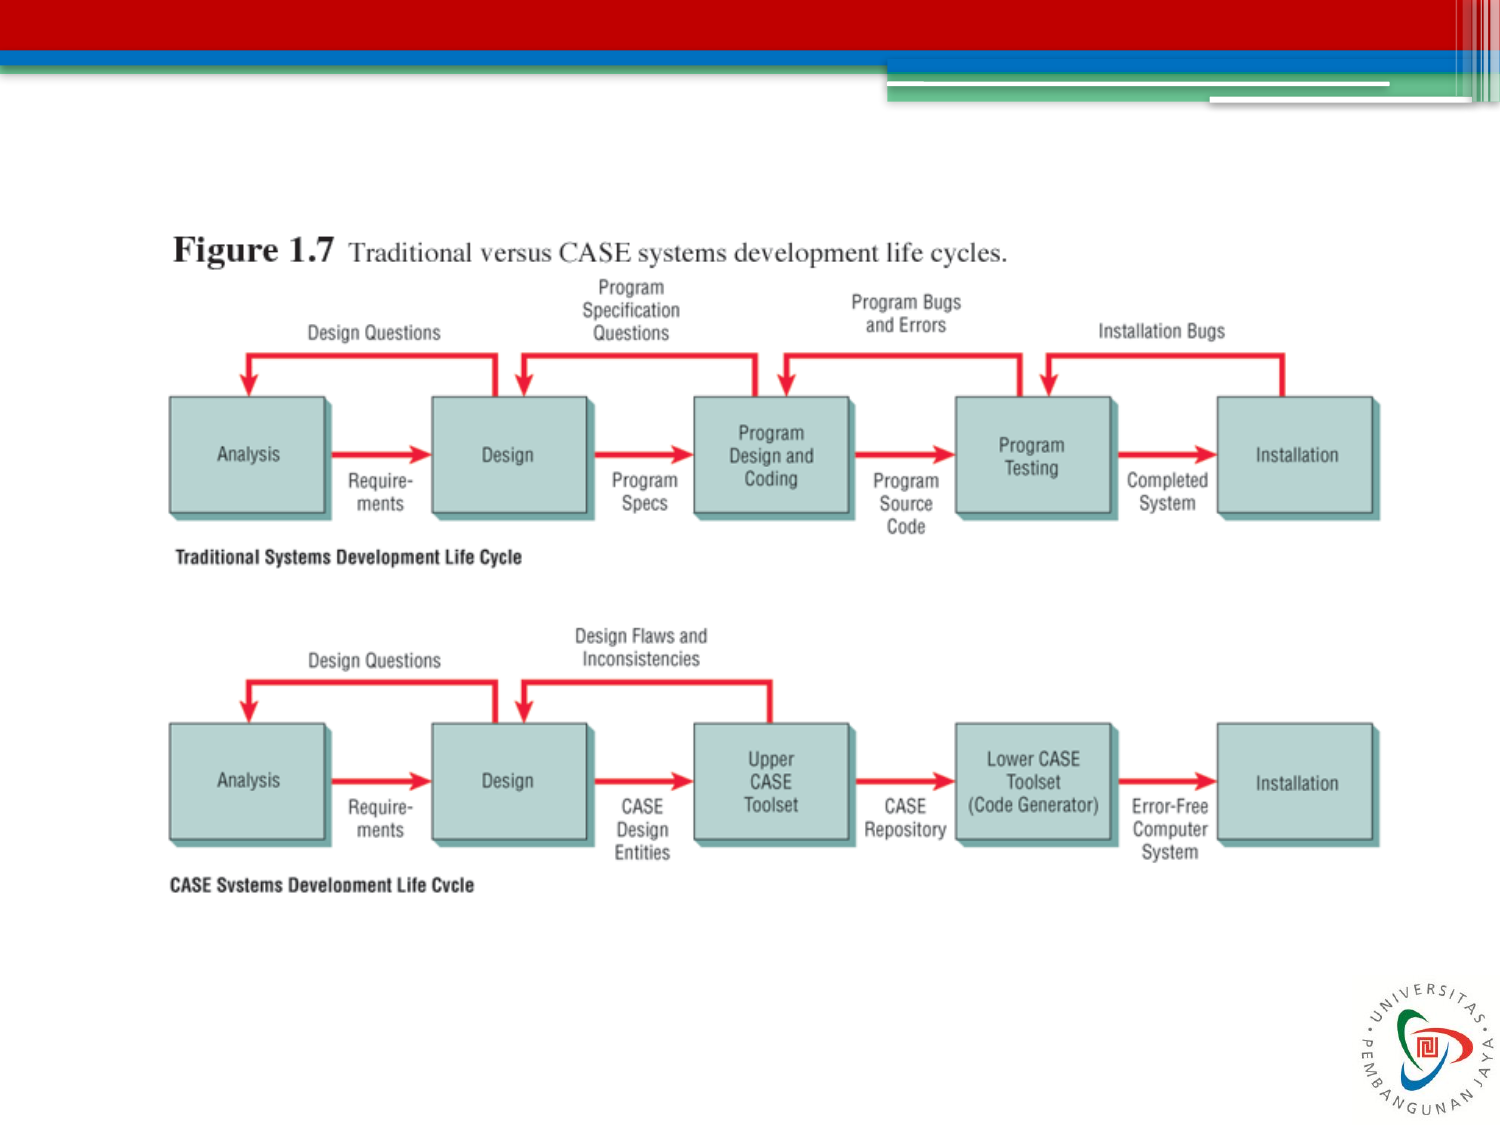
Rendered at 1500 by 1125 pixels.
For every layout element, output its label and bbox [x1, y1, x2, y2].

picture [1352, 975, 1500, 1125]
picture [149, 215, 1401, 910]
